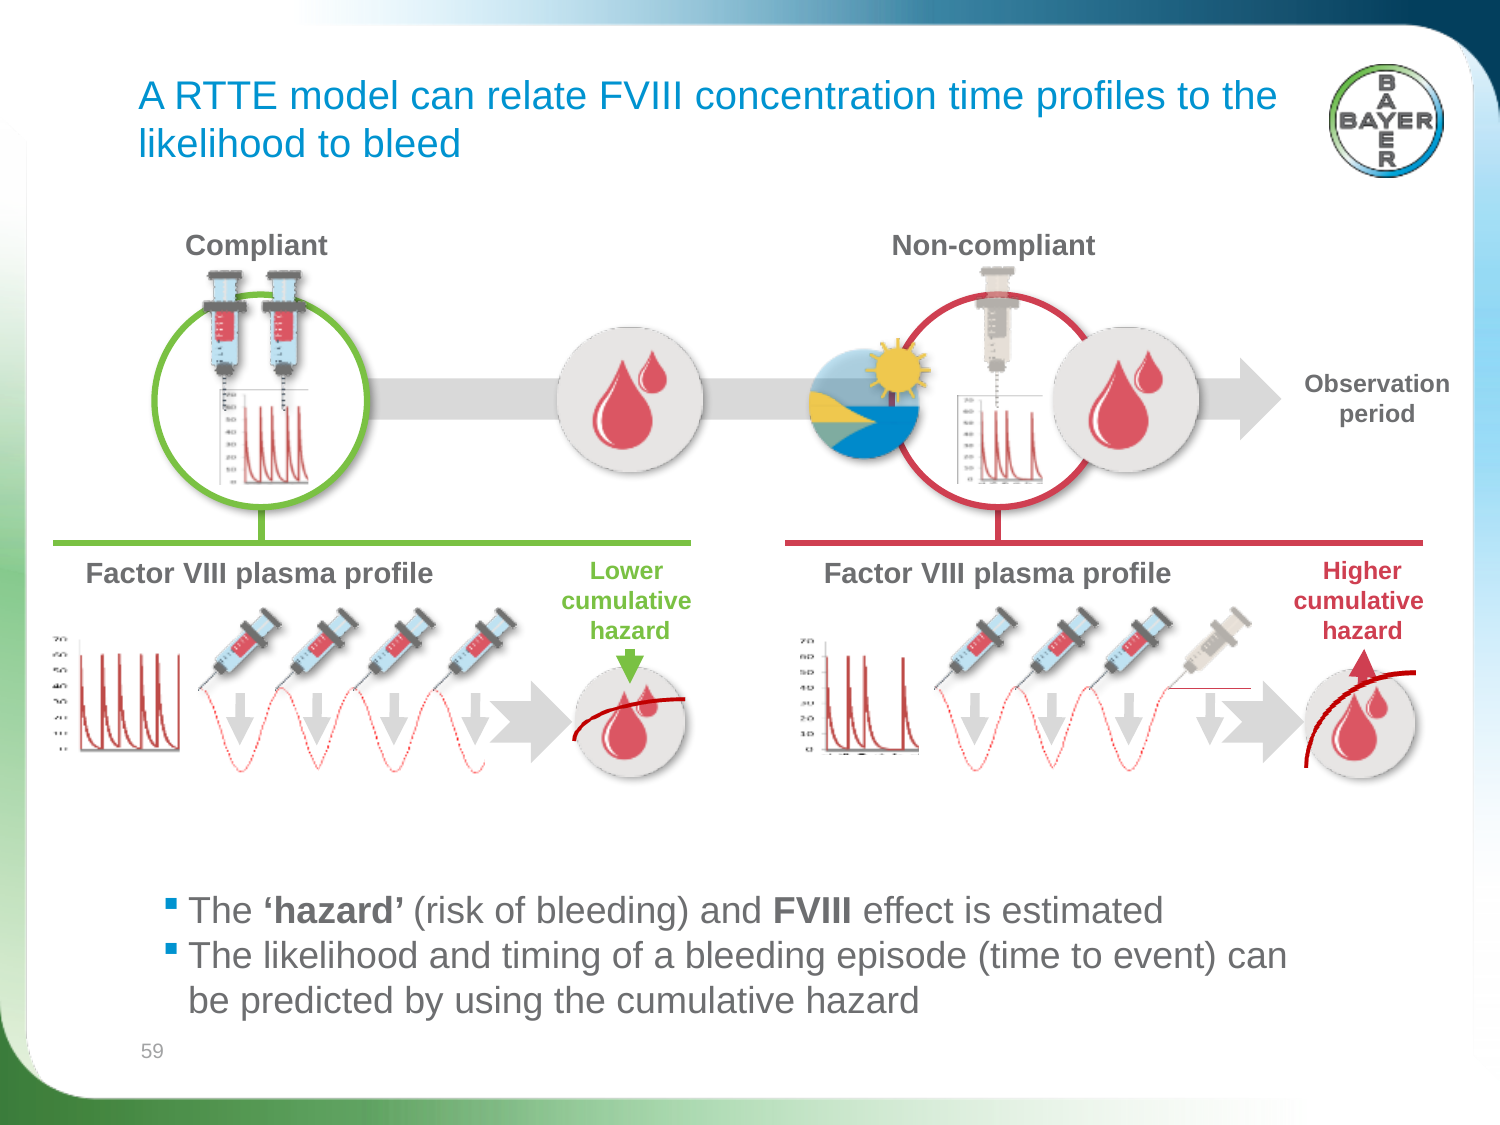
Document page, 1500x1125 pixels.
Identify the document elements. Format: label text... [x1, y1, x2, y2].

text_box [712, 376, 803, 422]
list The ‘hazard’ (risk of bleeding) and FVIII effect is estimated The likelihood and timing of a bleeding episode (time to event) can be predicted by using the cumulative hazard [147, 878, 1326, 1052]
text_box [152, 356, 257, 510]
text_box Non-compliant [891, 226, 1105, 286]
title A RTTE model can relate FVIII concentration time profiles to the likelihood to bleed [123, 60, 1300, 173]
text_box Compliant [154, 226, 367, 286]
text_box [491, 678, 567, 766]
text_box [911, 311, 936, 335]
text_box Observation period [1284, 368, 1470, 428]
text_box [1003, 478, 1070, 510]
text_box Factor VIII plasma profile [809, 554, 1183, 590]
text_box [375, 376, 551, 422]
text_box [913, 391, 993, 510]
picture [0, 0, 1500, 1125]
text_box Lower cumulative hazard [451, 554, 809, 663]
text_box [1219, 678, 1297, 766]
text_box Factor VIII plasma profile [76, 554, 443, 590]
text_box [266, 353, 370, 510]
text_box [1209, 355, 1284, 443]
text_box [200, 699, 485, 788]
text_box Higher cumulative hazard [1183, 554, 1500, 663]
